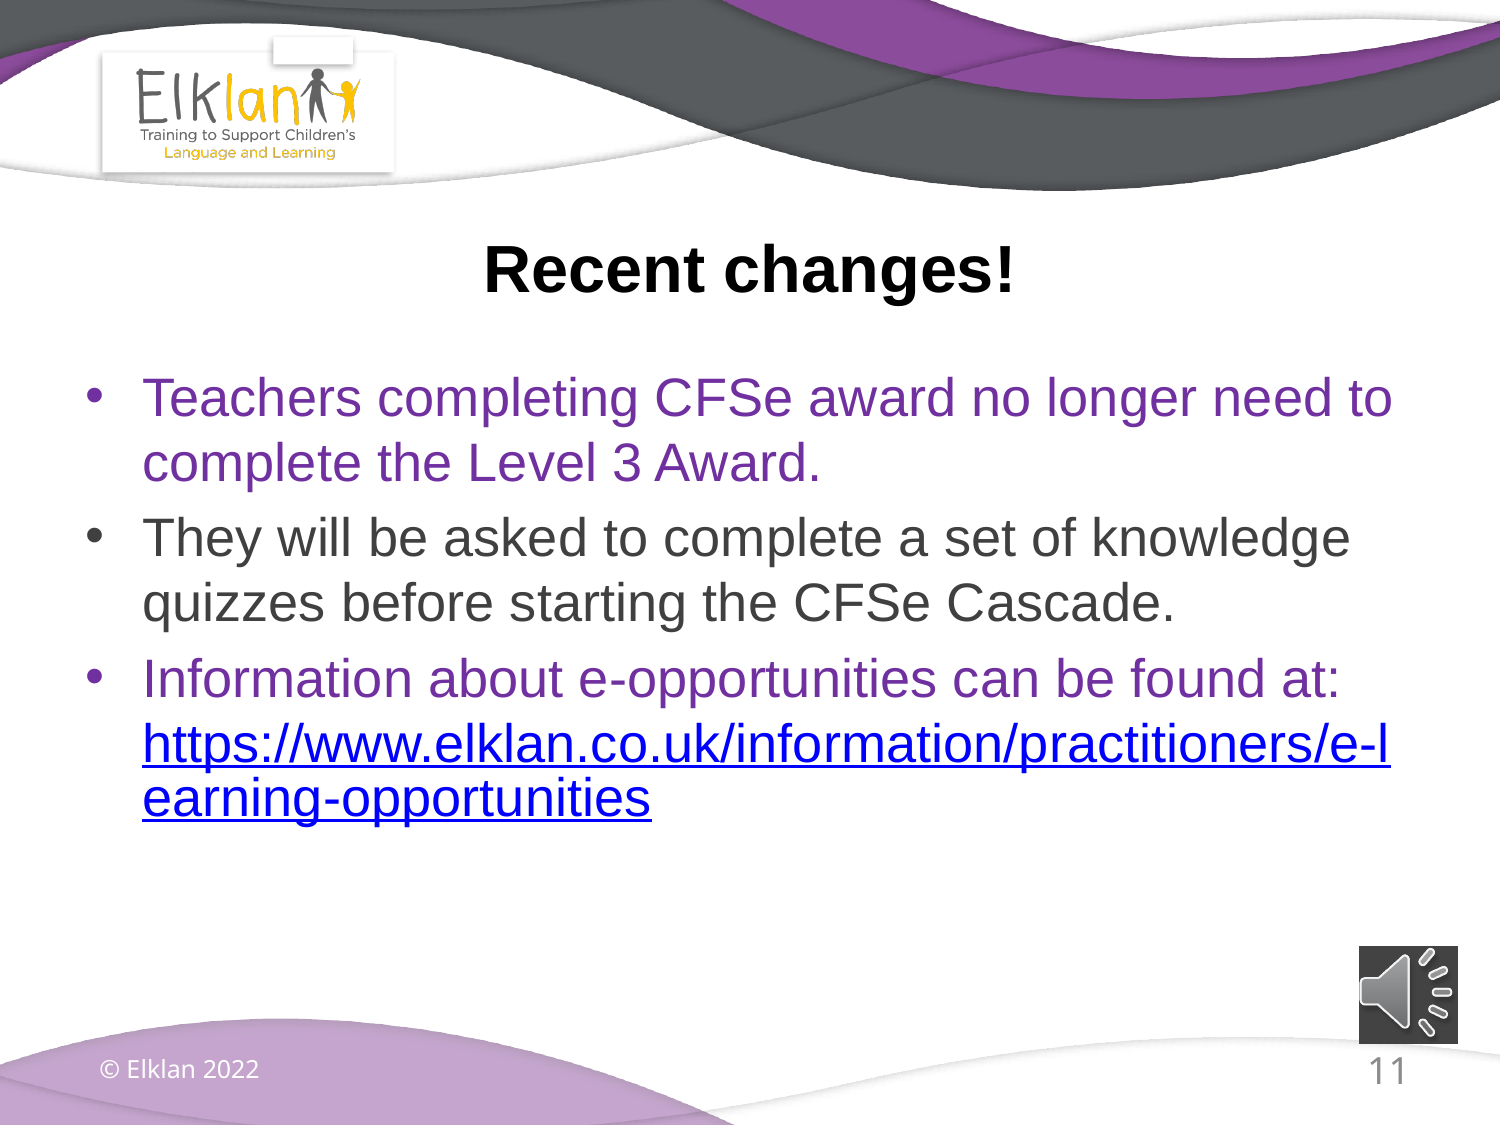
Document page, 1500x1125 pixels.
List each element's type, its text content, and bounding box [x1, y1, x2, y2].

slide_number 11 [1074, 1042, 1425, 1103]
title Recent changes! [75, 177, 1425, 354]
list Teachers completing CFSe award no longer need to complete the Level 3 Award. They will be asked to complete a set of knowledge quizzes before starting the CFSe Cascade. Information about e-opportunities can be found at: https://www.elklan.co.uk/information/practitioners/e-learning-opportunities [70, 354, 1430, 1063]
picture [0, 0, 1500, 1125]
